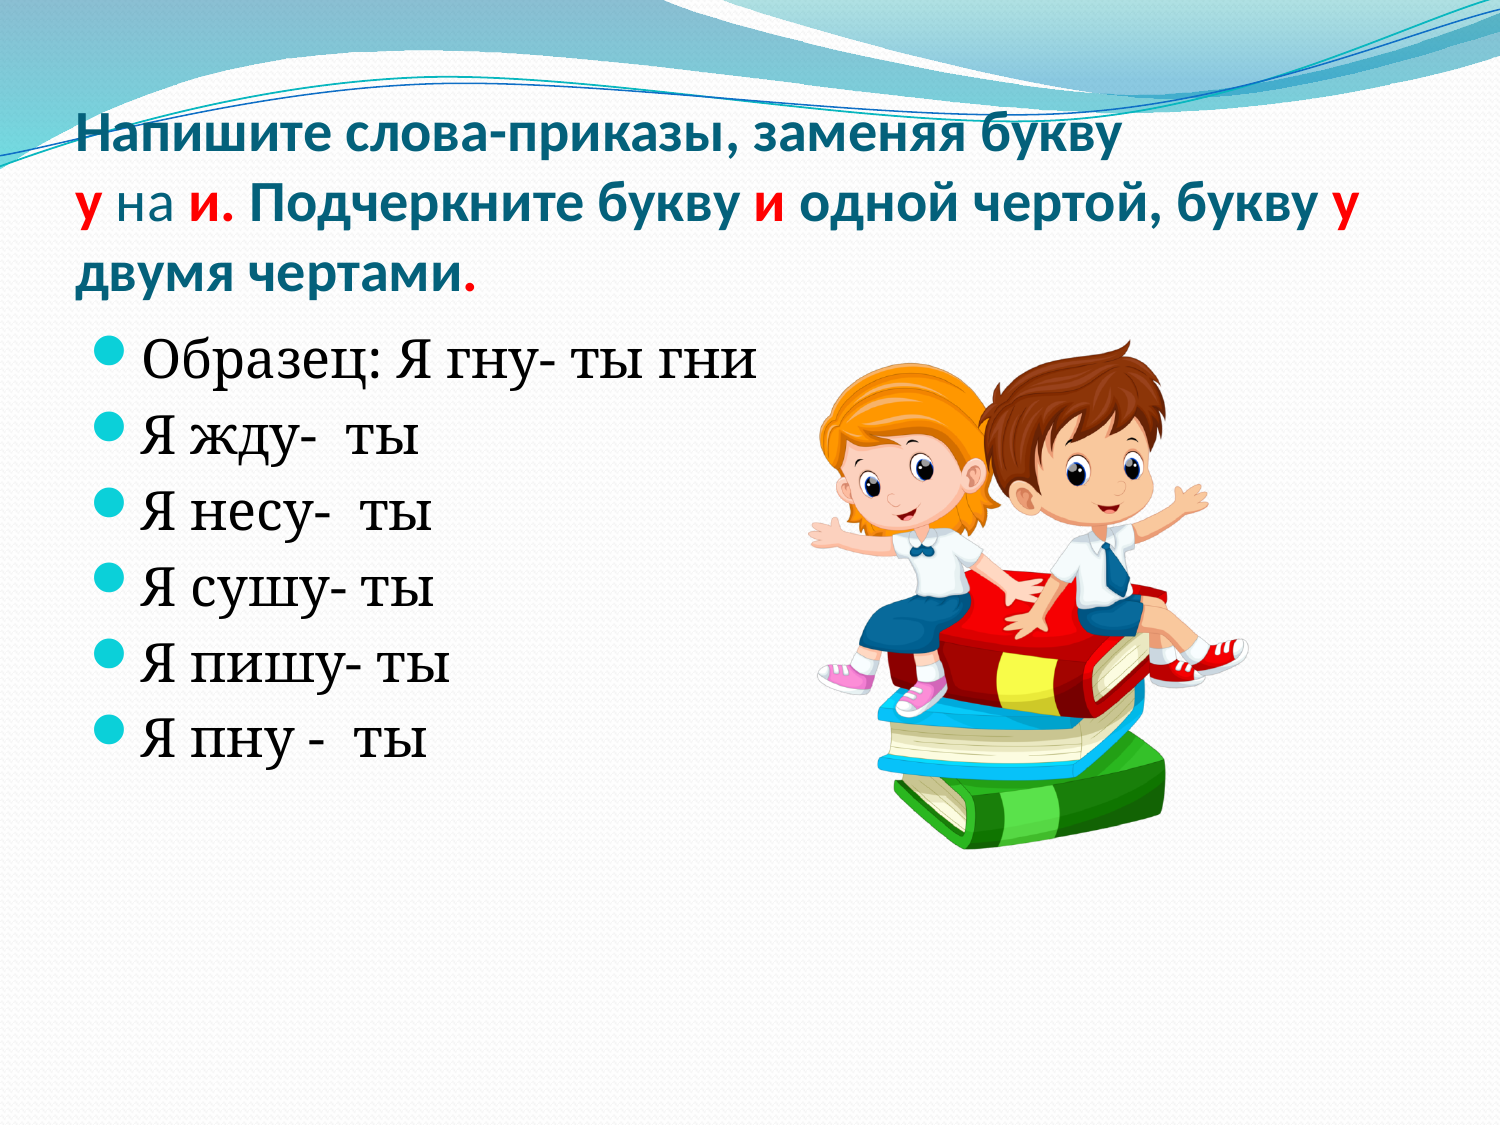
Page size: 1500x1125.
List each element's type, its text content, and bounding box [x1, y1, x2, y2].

list Образец: Я гну- ты гни Я жду- ты Я несу- ты Я сушу- ты Я пишу- ты Я пну - ты [75, 317, 1425, 1038]
picture [808, 339, 1249, 853]
title Напишите слова-приказы, заменяя букву у на и. Подчеркните букву и одной чертой, букву у двумя чертами. [75, 115, 1425, 303]
